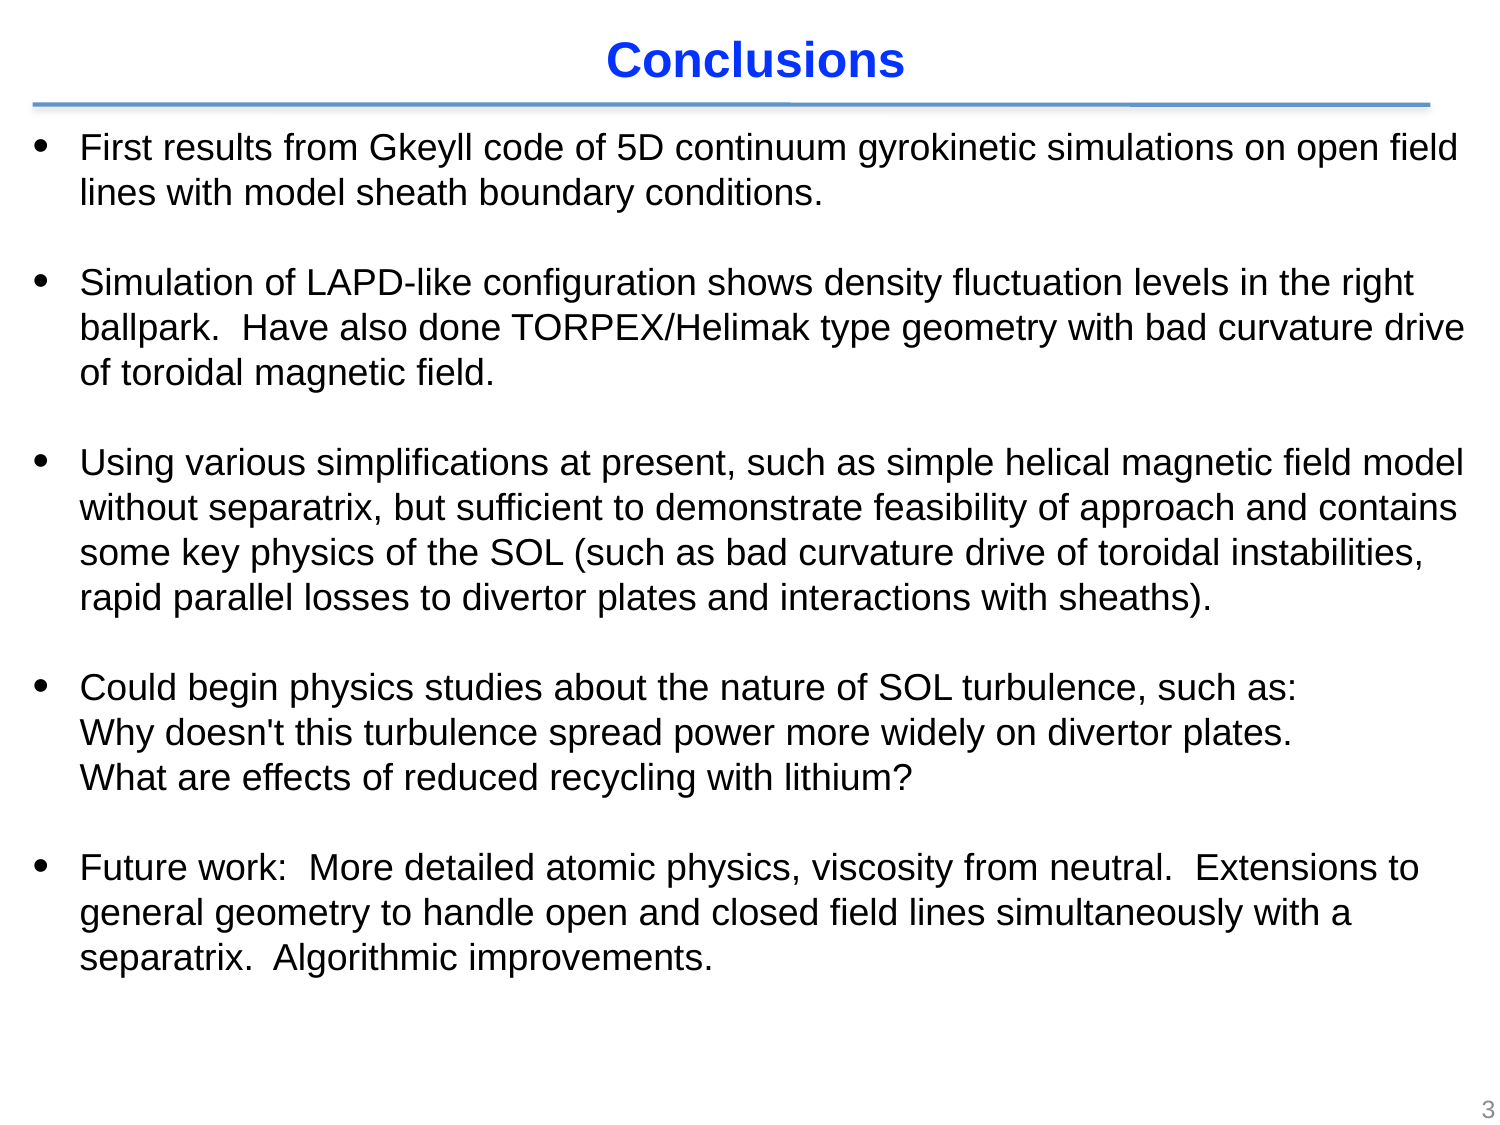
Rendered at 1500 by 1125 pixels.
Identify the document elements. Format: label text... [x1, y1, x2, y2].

text_box Conclusions [12, 0, 1500, 123]
text_box First results from Gkeyll code of 5D continuum gyrokinetic simulations on open field lines with model sheath boundary conditions. Simulation of LAPD-like configuration shows density fluctuation levels in the right ballpark. Have also done TORPEX/Helimak type geometry with bad curvature drive of toroidal magnetic field. Using various simplifications at present, such as simple helical magnetic field model without separatrix, but sufficient to demonstrate feasibility of approach and contains some key physics of the SOL (such as bad curvature drive of toroidal instabilities, rapid parallel losses to divertor plates and interactions with sheaths). Could begin physics studies about the nature of SOL turbulence, such as: Why doesn't this turbulence spread power more widely on divertor plates. What are effects of reduced recycling with lithium? Future work: More detailed atomic physics, viscosity from neutral. Extensions to general geometry to handle open and closed field lines simultaneously with a separatrix. Algorithmic improvements. [32, 123, 1481, 979]
slide_number 39 [1466, 1086, 1500, 1125]
